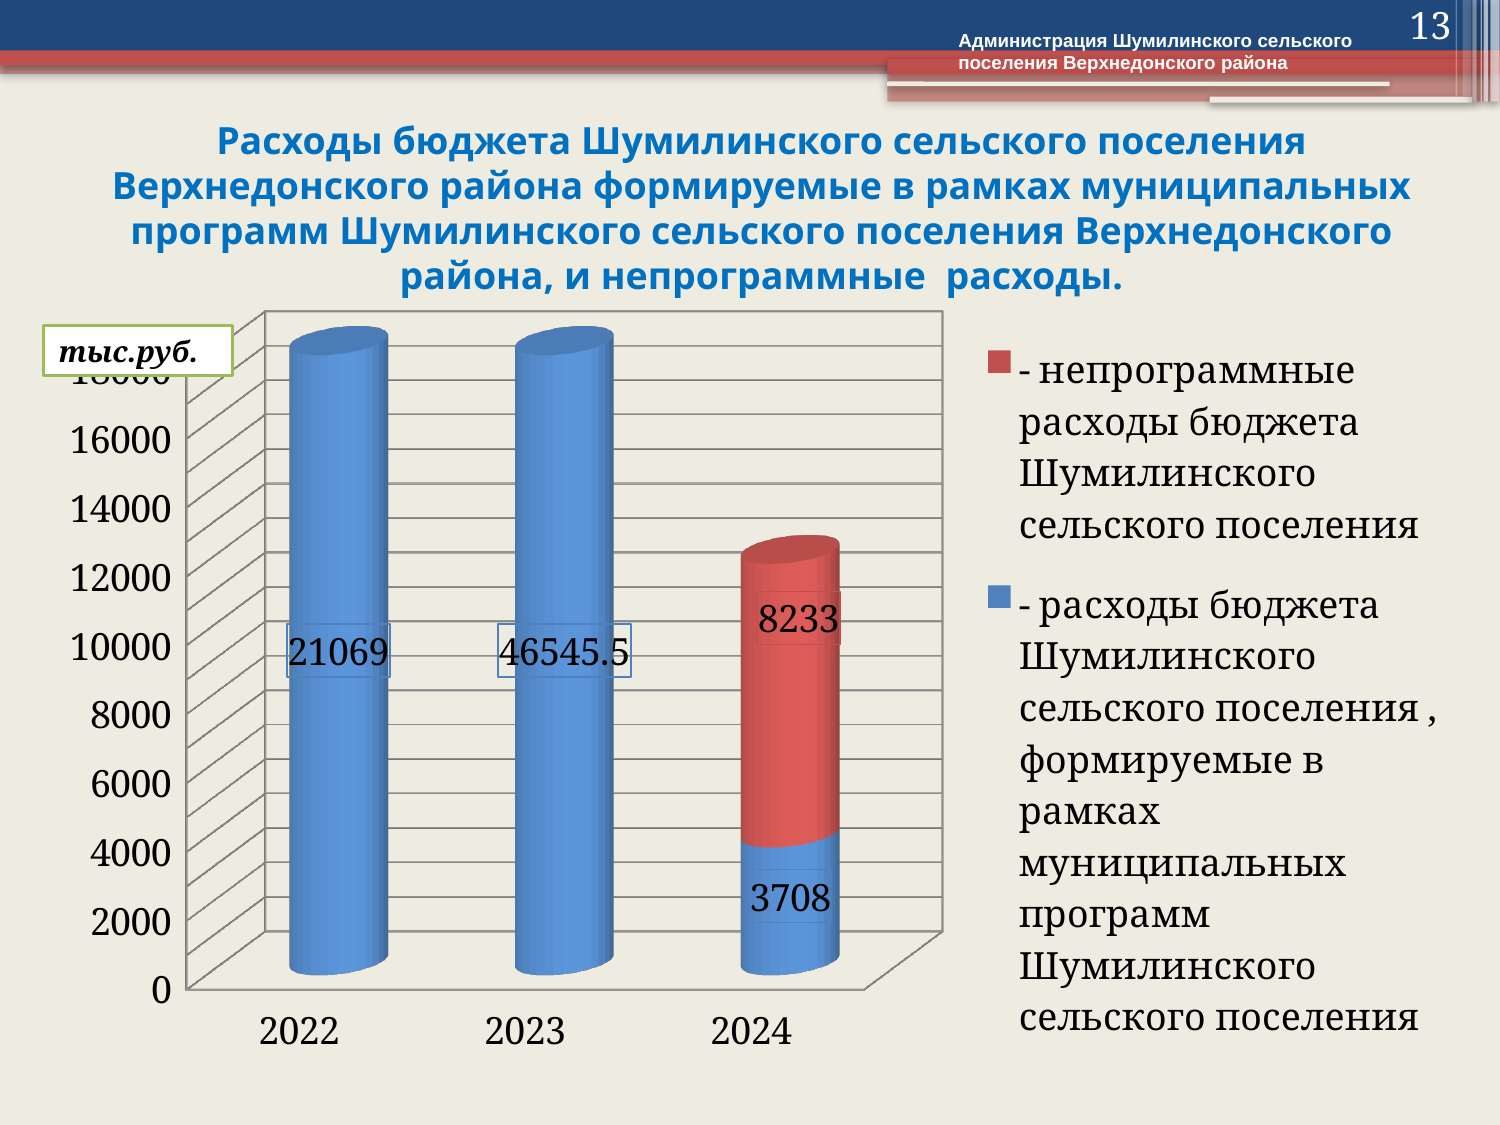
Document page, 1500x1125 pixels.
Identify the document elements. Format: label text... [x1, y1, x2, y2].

text_box Администрация Шумилинского сельского поселения Верхнедонского района [943, 21, 1411, 81]
chart [41, 290, 1459, 1076]
title Расходы бюджета Шумилинского сельского поселения Верхнедонского района формируемые в рамках муниципальных программ Шумилинского сельского поселения Верхнедонского района, и непрограммные расходы. [41, 119, 1483, 295]
slide_number 13 [1341, 0, 1466, 61]
